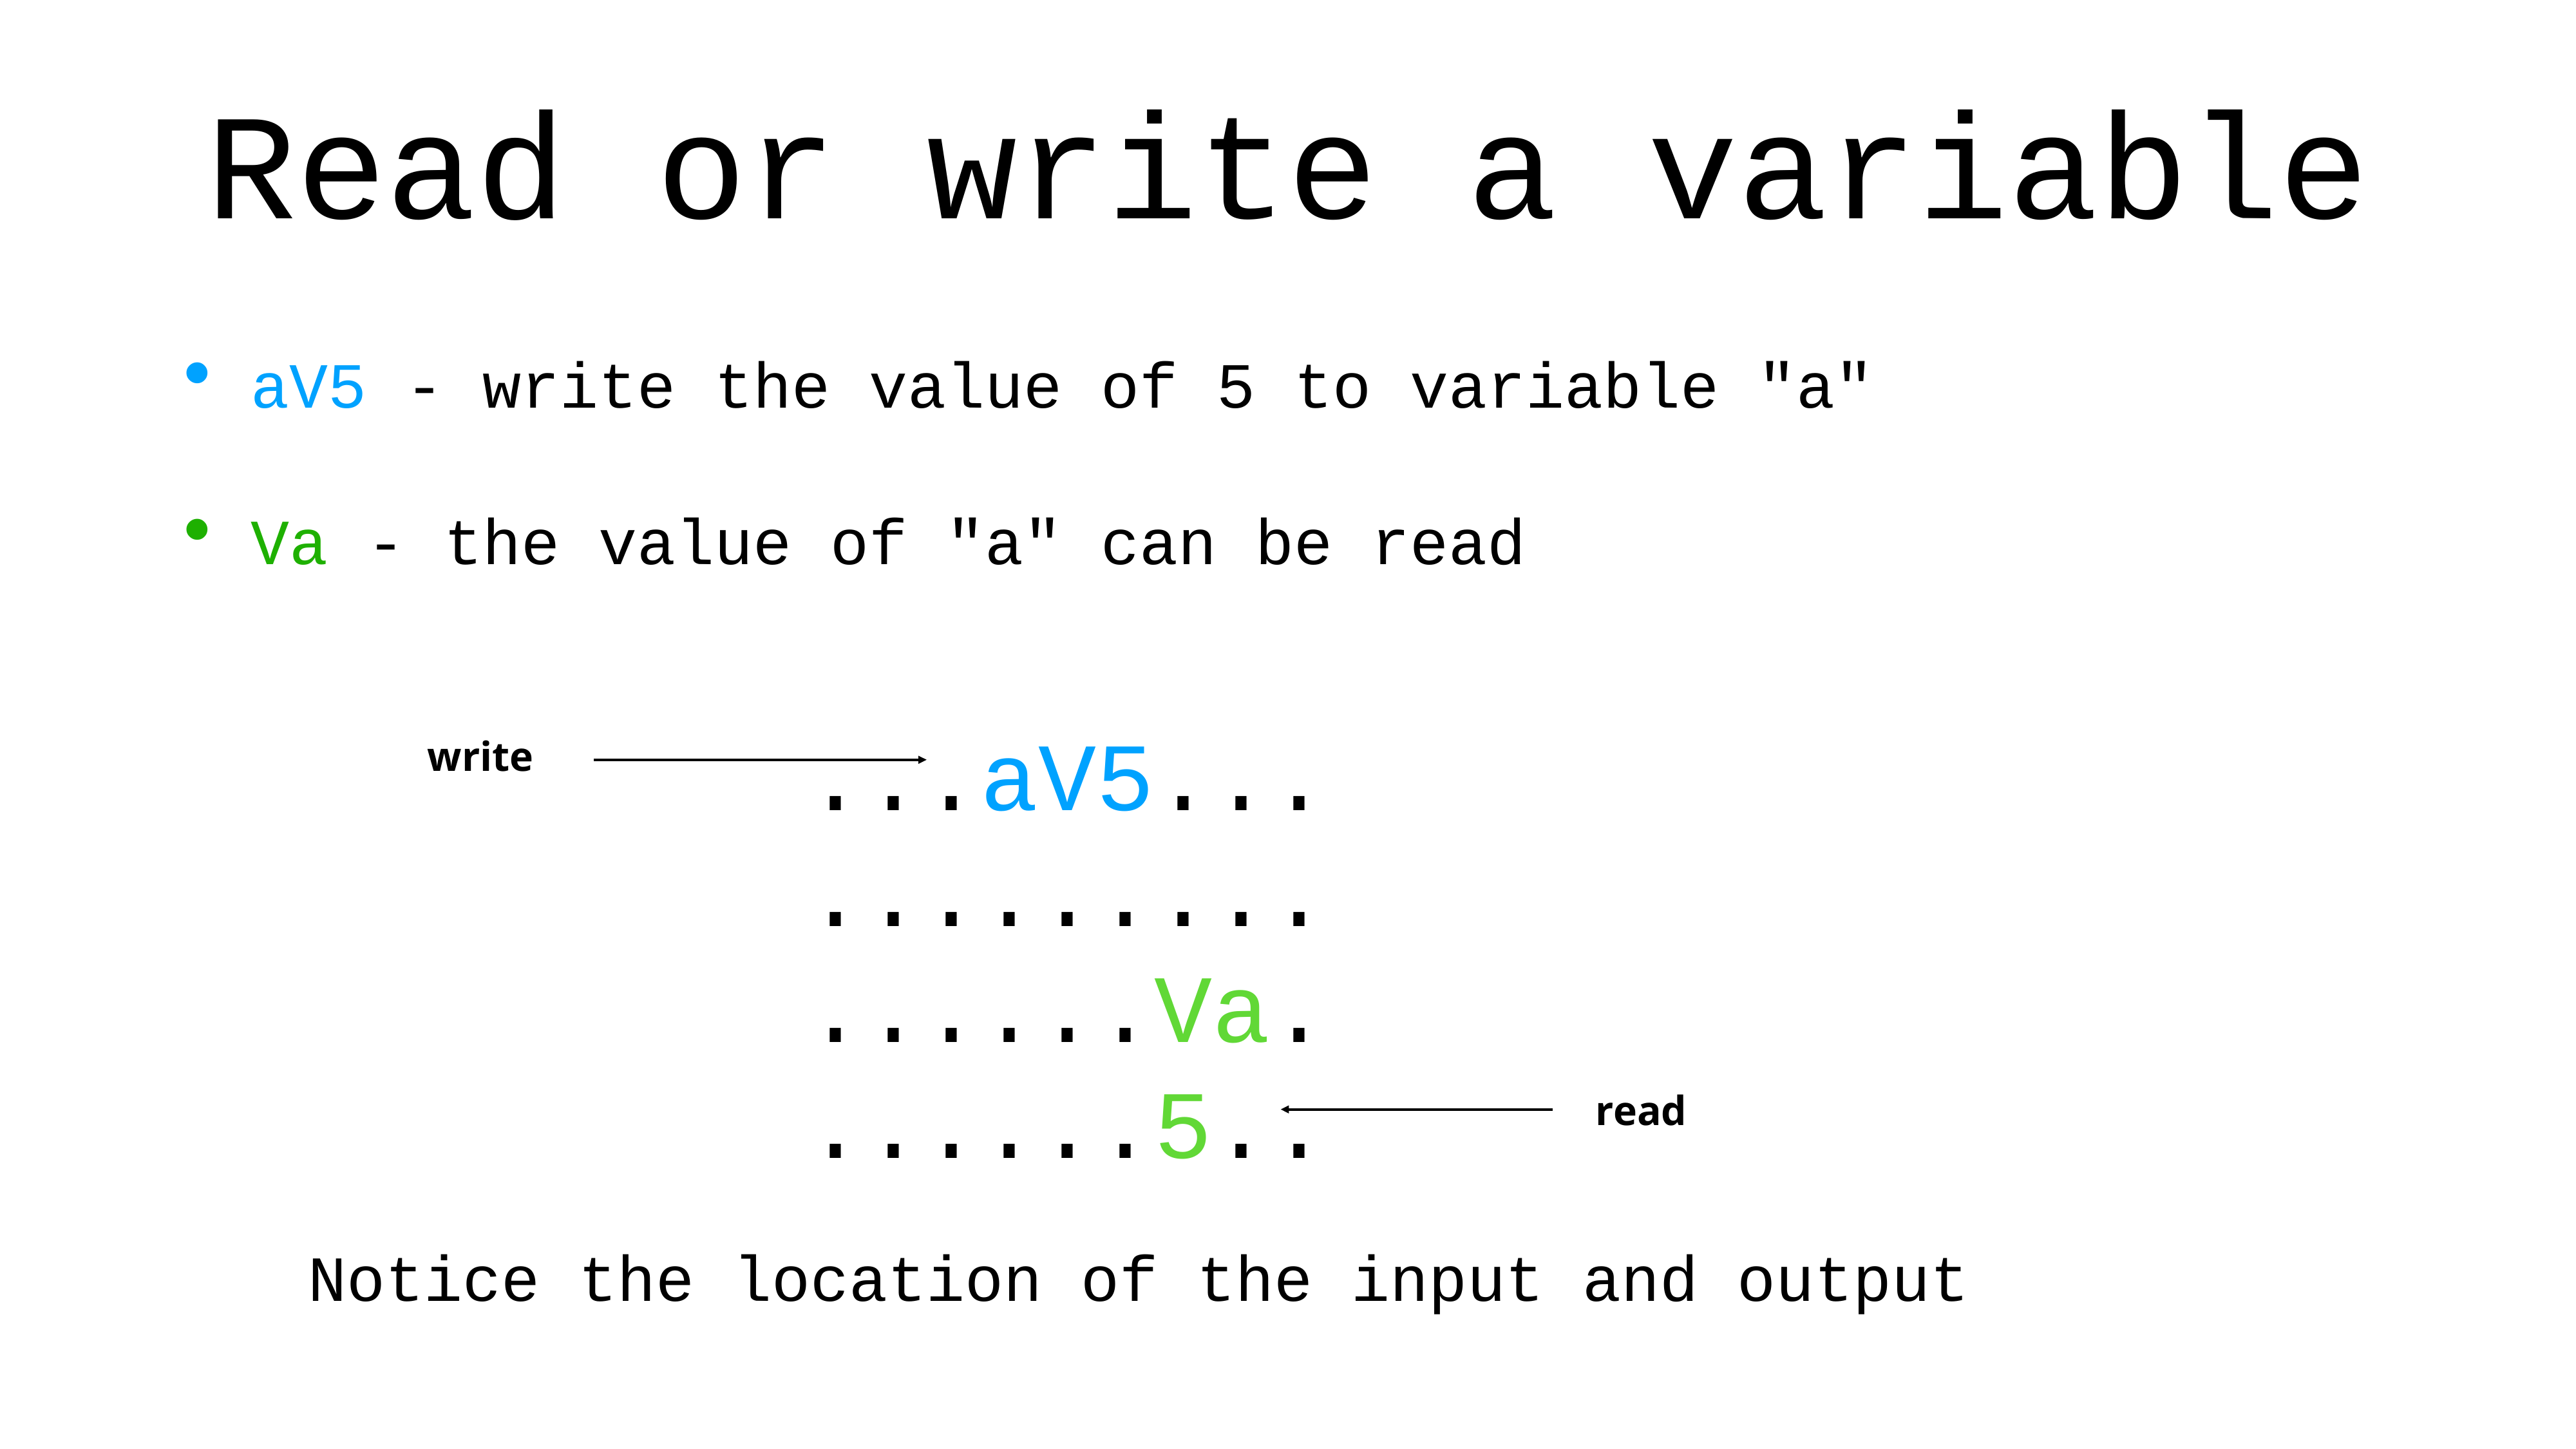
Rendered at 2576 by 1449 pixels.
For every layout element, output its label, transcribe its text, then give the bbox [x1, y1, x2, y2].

text_box [1280, 1105, 1553, 1113]
list aV5 - write the value of 5 to variable "a" Va - the value of "a" can be read [178, 337, 2398, 710]
text_box [594, 755, 927, 764]
title Read or write a variable [178, 37, 2398, 279]
text_box ...aV5... ......... ......Va. ......5.. [800, 708, 1548, 1184]
text_box read [1590, 1079, 1692, 1139]
text_box Notice the location of the input and output [302, 1231, 1975, 1320]
text_box write [422, 725, 540, 785]
